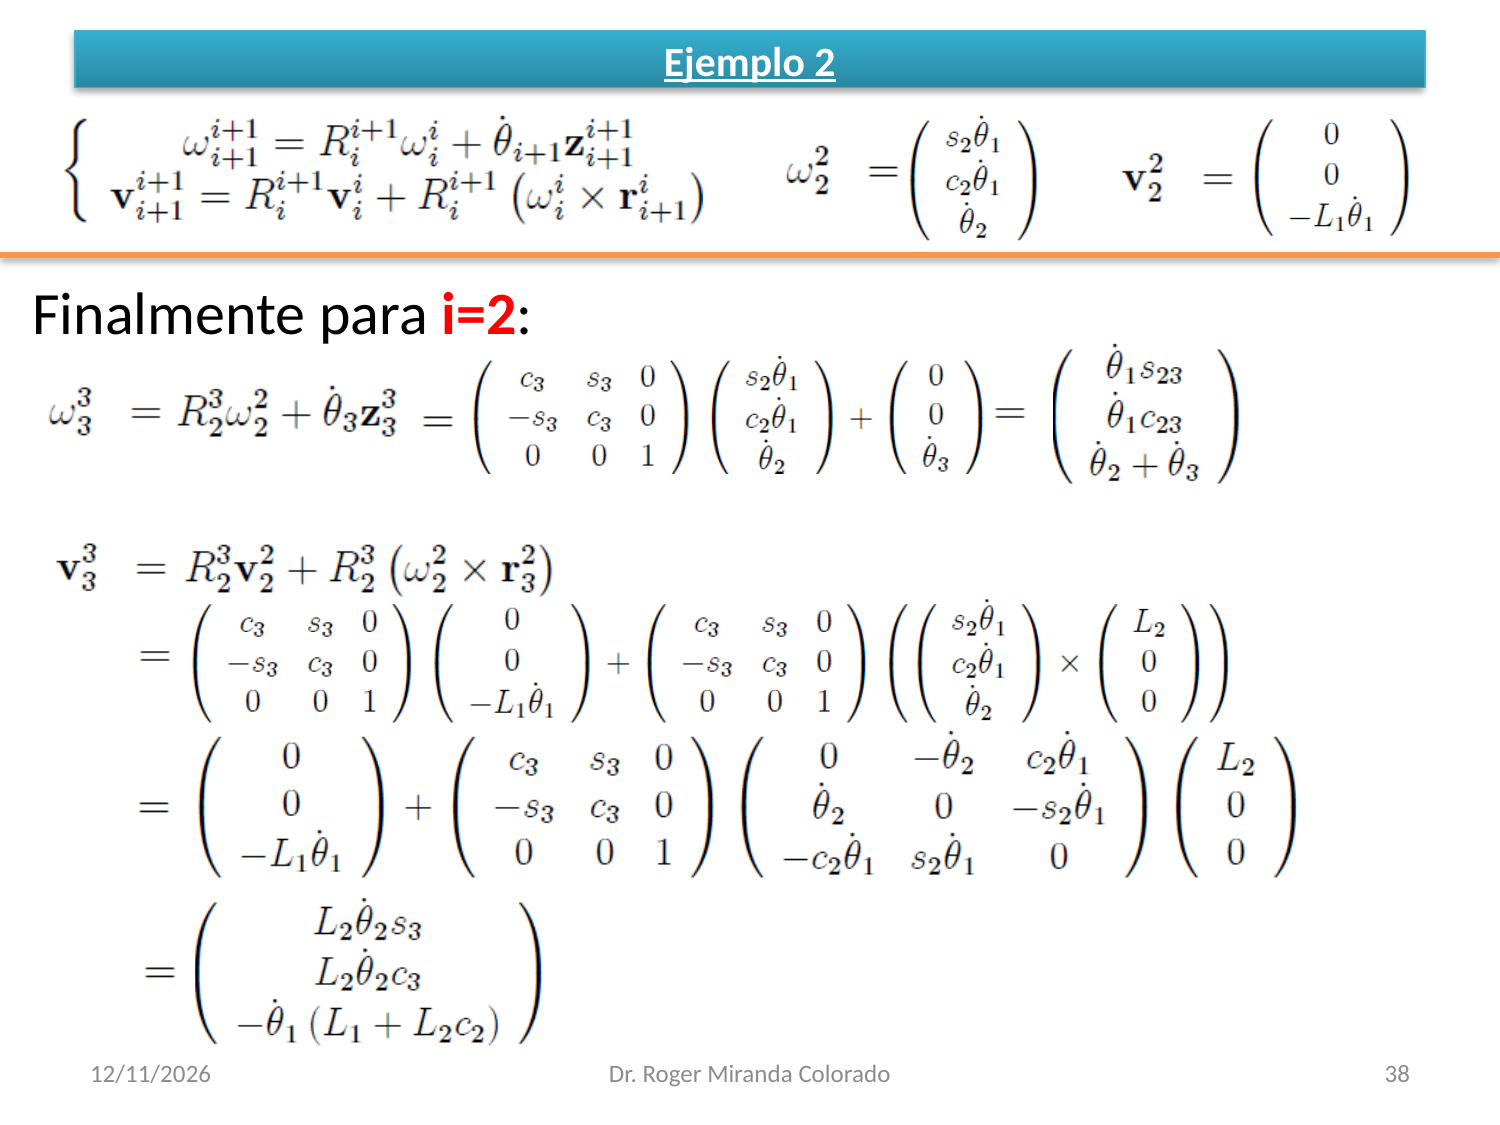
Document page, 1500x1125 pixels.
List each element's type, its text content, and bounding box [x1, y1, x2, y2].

picture [174, 383, 400, 441]
picture [1053, 340, 1247, 492]
picture [418, 349, 989, 475]
picture [136, 542, 1235, 725]
picture [135, 790, 190, 835]
picture [908, 110, 1039, 244]
picture [1253, 117, 1412, 238]
slide_number 38 [1074, 1042, 1425, 1103]
picture [1115, 149, 1239, 205]
picture [141, 893, 547, 1047]
footer Dr. Roger Miranda Colorado [512, 1042, 988, 1103]
picture [51, 535, 168, 599]
title Ejemplo 2 [74, 30, 1426, 88]
picture [41, 383, 169, 442]
text_box Finalmente para i=2: [17, 267, 1368, 355]
picture [780, 143, 905, 196]
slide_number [75, 1042, 425, 1103]
picture [60, 113, 703, 231]
picture [192, 727, 1306, 882]
picture [990, 395, 1045, 441]
